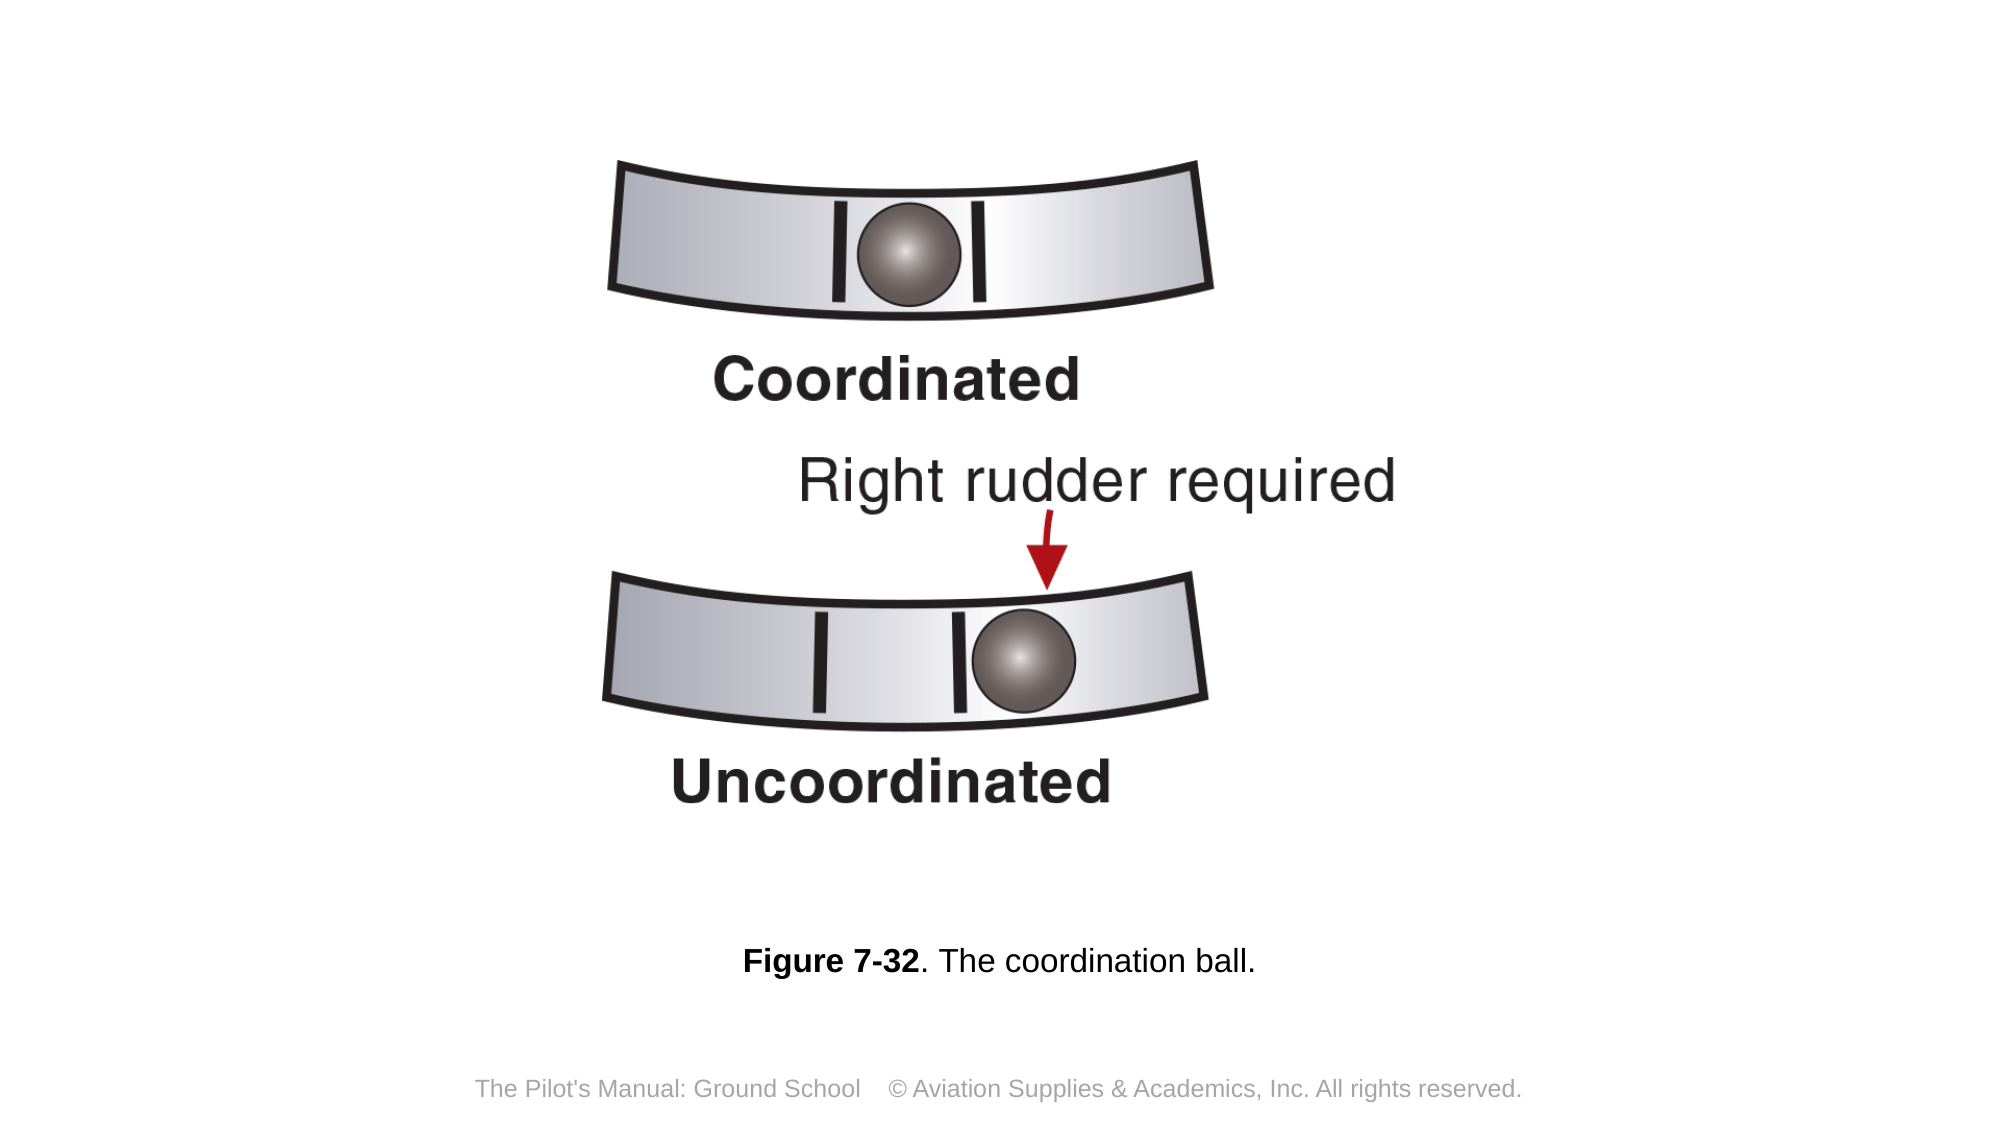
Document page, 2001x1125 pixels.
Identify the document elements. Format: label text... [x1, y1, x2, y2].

footer The Pilot's Manual: Ground School © Aviation Supplies & Academics, Inc. All rights reserved. [137, 1058, 1863, 1118]
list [601, 161, 1398, 818]
title Figure 7-32. The coordination ball. [137, 936, 1863, 1058]
